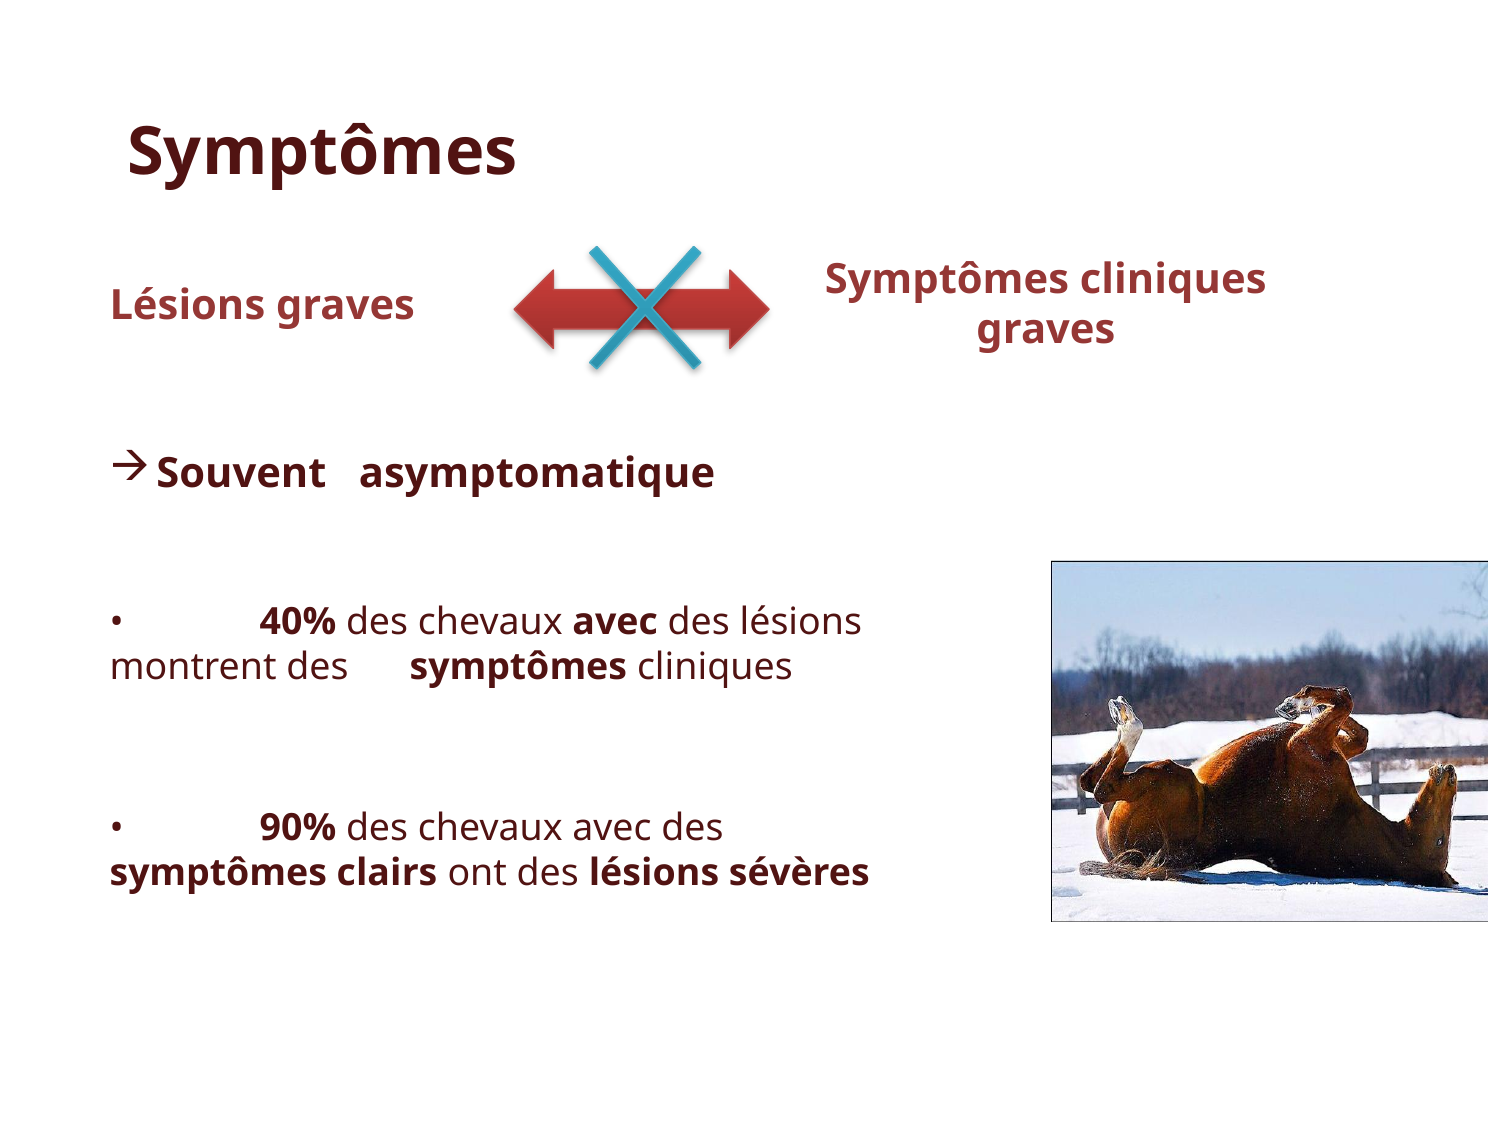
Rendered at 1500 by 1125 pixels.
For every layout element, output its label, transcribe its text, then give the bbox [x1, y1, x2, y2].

text_box [661, 269, 770, 350]
text_box • 40% des chevaux avec des lésions montrent des symptômes cliniques [94, 589, 962, 740]
text_box Souvent asymptomatique [94, 438, 1029, 515]
text_box • 90% des chevaux avec des symptômes clairs ont des lésions sévères [94, 795, 944, 946]
picture [1050, 560, 1489, 923]
text_box Symptômes cliniques graves [769, 244, 1334, 360]
text_box [639, 288, 651, 294]
text_box Lésions graves [94, 270, 496, 335]
text_box Symptômes [112, 124, 1388, 271]
text_box [589, 245, 702, 370]
text_box [513, 269, 630, 350]
